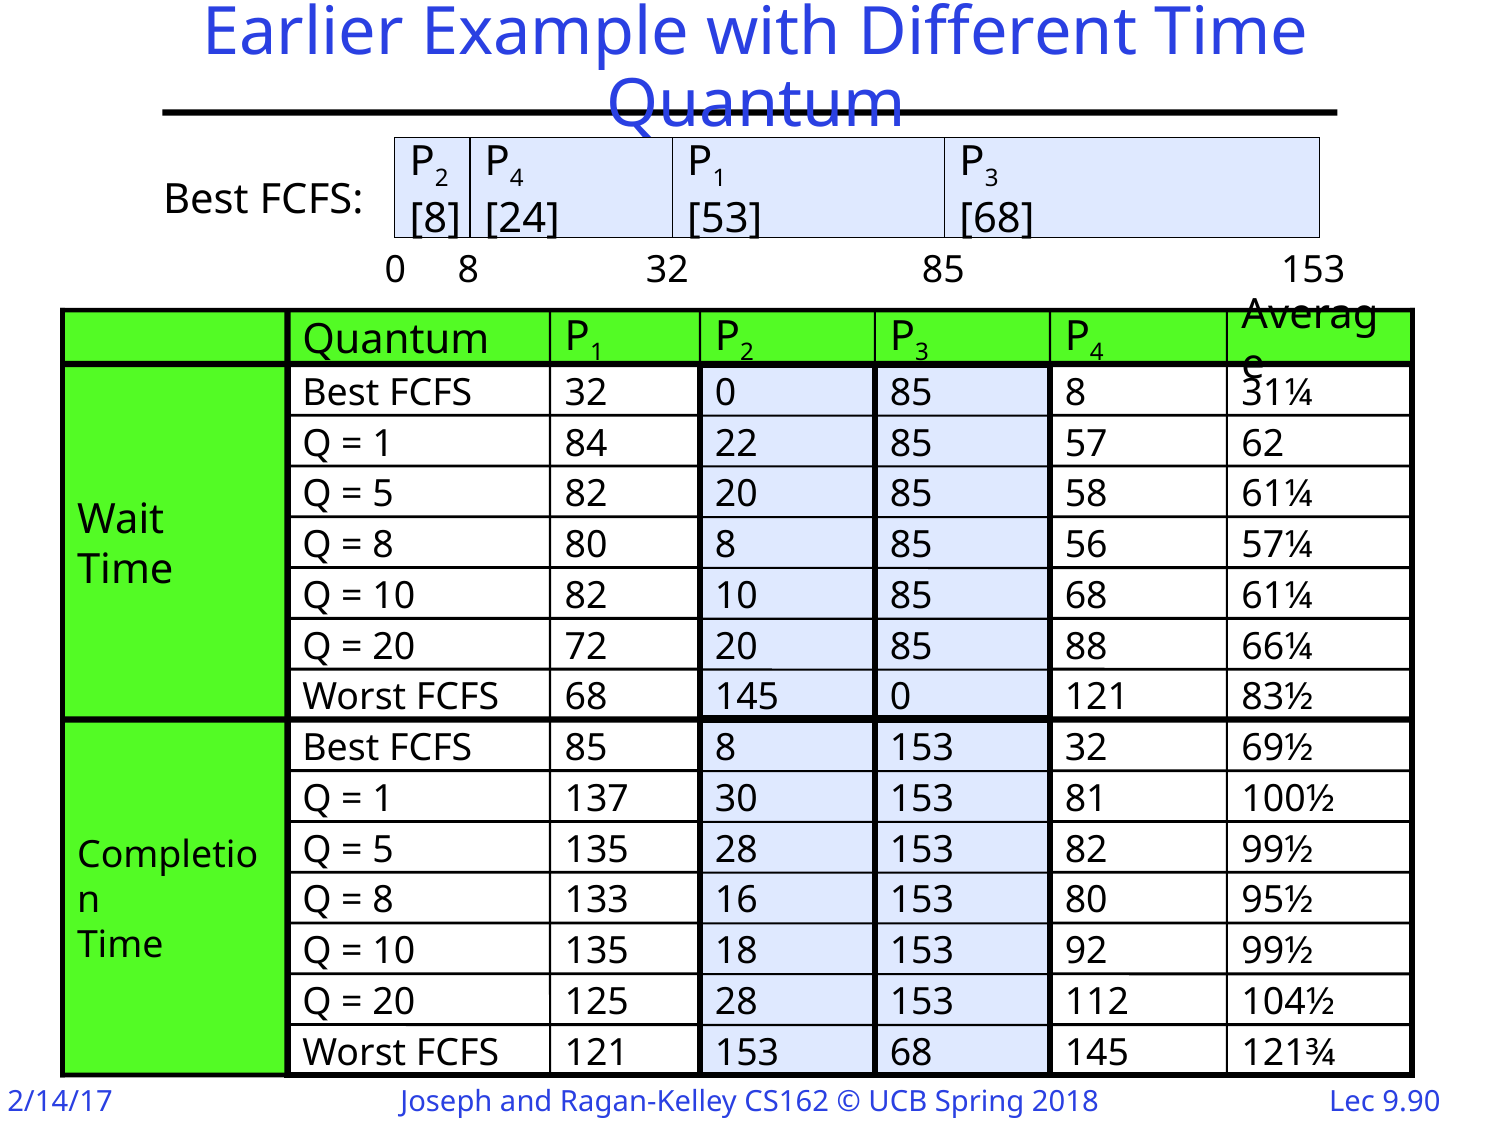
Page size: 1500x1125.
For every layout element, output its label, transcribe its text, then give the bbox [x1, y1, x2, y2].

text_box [156, 137, 1357, 299]
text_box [287, 466, 1413, 975]
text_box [287, 980, 1413, 1077]
text_box P2 [700, 311, 874, 361]
title Earlier Example with Different Time Quantum [75, 24, 1438, 113]
text_box P4 [1051, 311, 1226, 361]
text_box Completion Time [63, 720, 281, 1074]
text_box Wait Time [63, 365, 283, 719]
text_box P3 [875, 311, 1050, 361]
text_box Quantum [288, 311, 549, 362]
text_box Average [1227, 311, 1412, 363]
text_box [63, 311, 287, 364]
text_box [287, 364, 1413, 466]
text_box P1 [550, 311, 699, 361]
